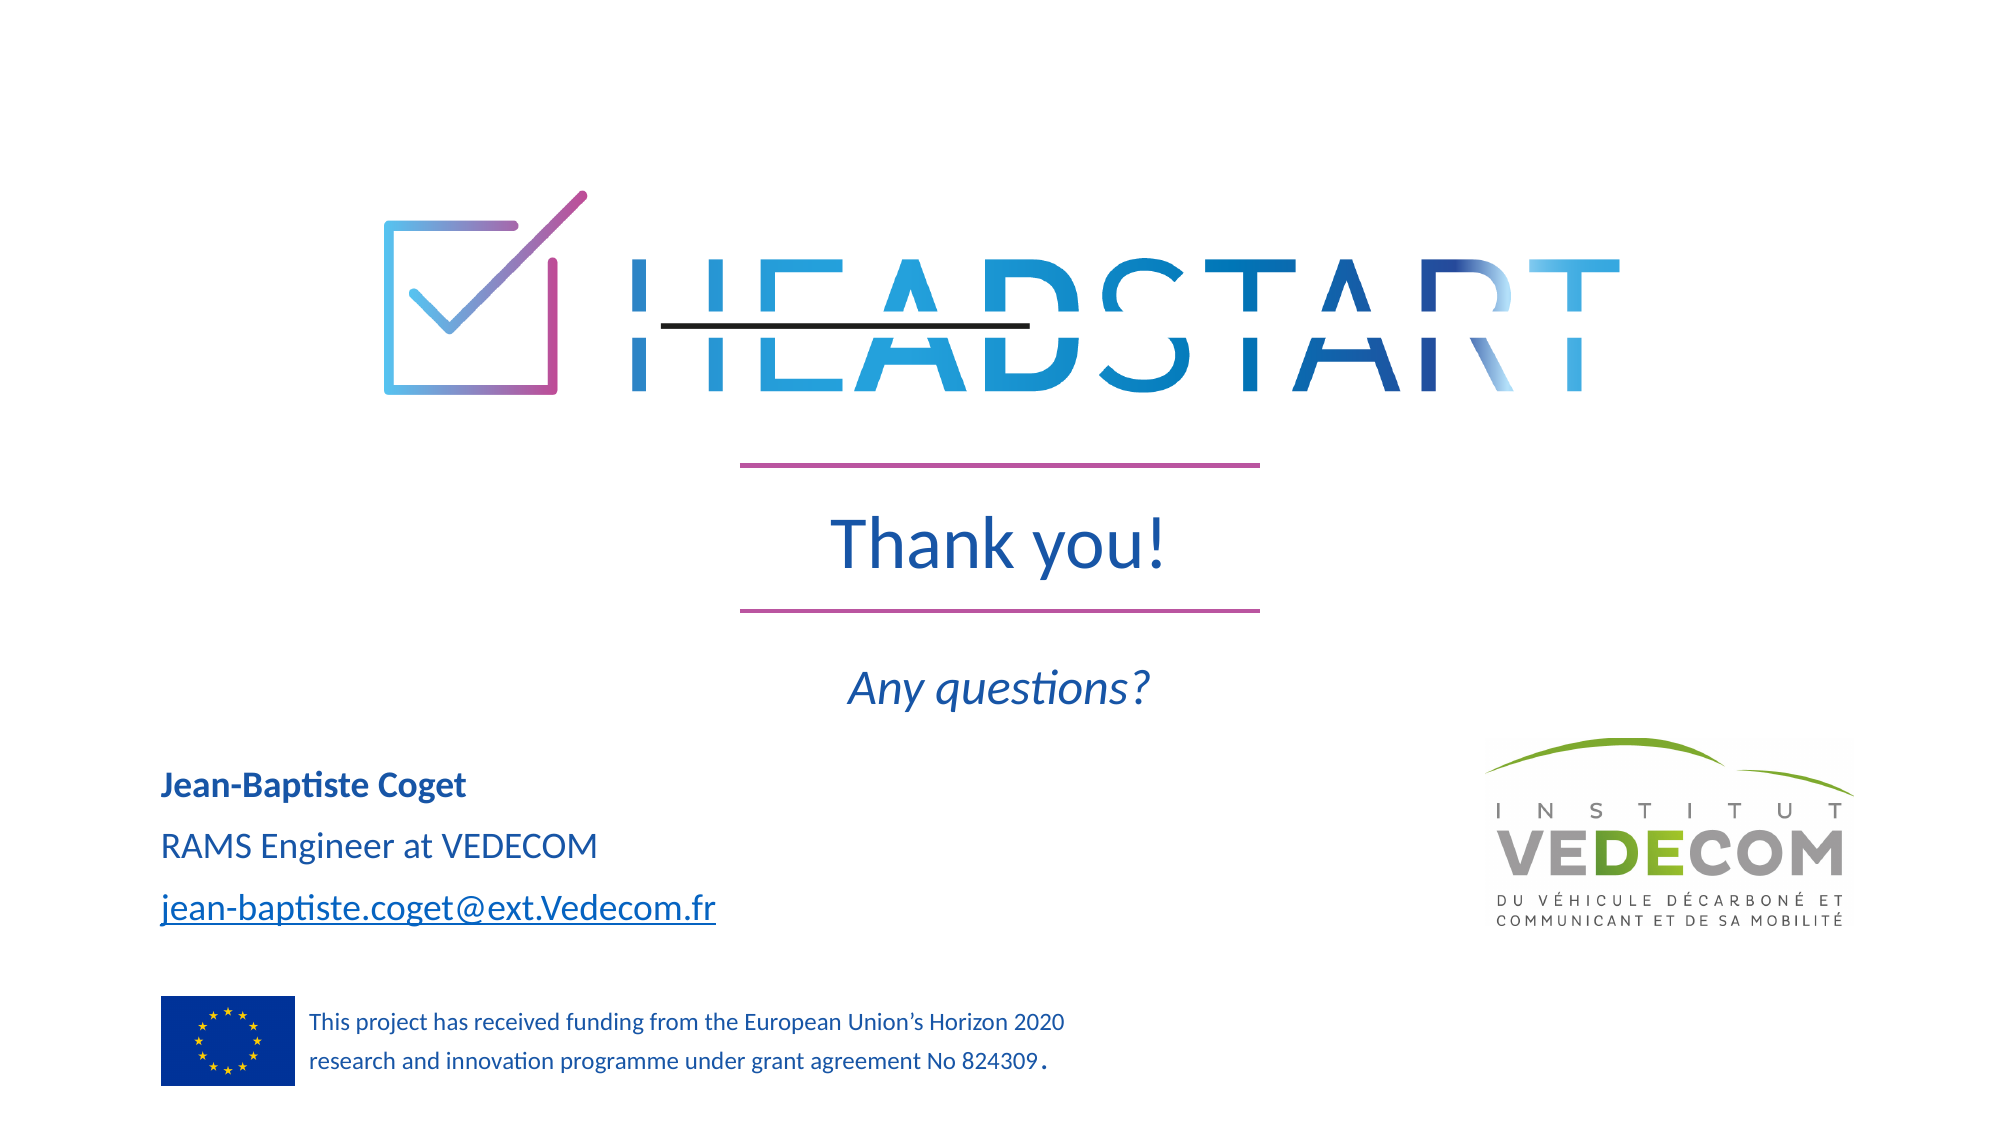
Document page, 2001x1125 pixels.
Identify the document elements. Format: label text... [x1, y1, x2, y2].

picture [161, 996, 295, 1086]
list Jean-Baptiste Coget RAMS Engineer at VEDECOM jean-baptiste.coget@ext.Vedecom.fr [146, 757, 748, 968]
picture [1485, 737, 1854, 926]
picture [331, 133, 1693, 487]
